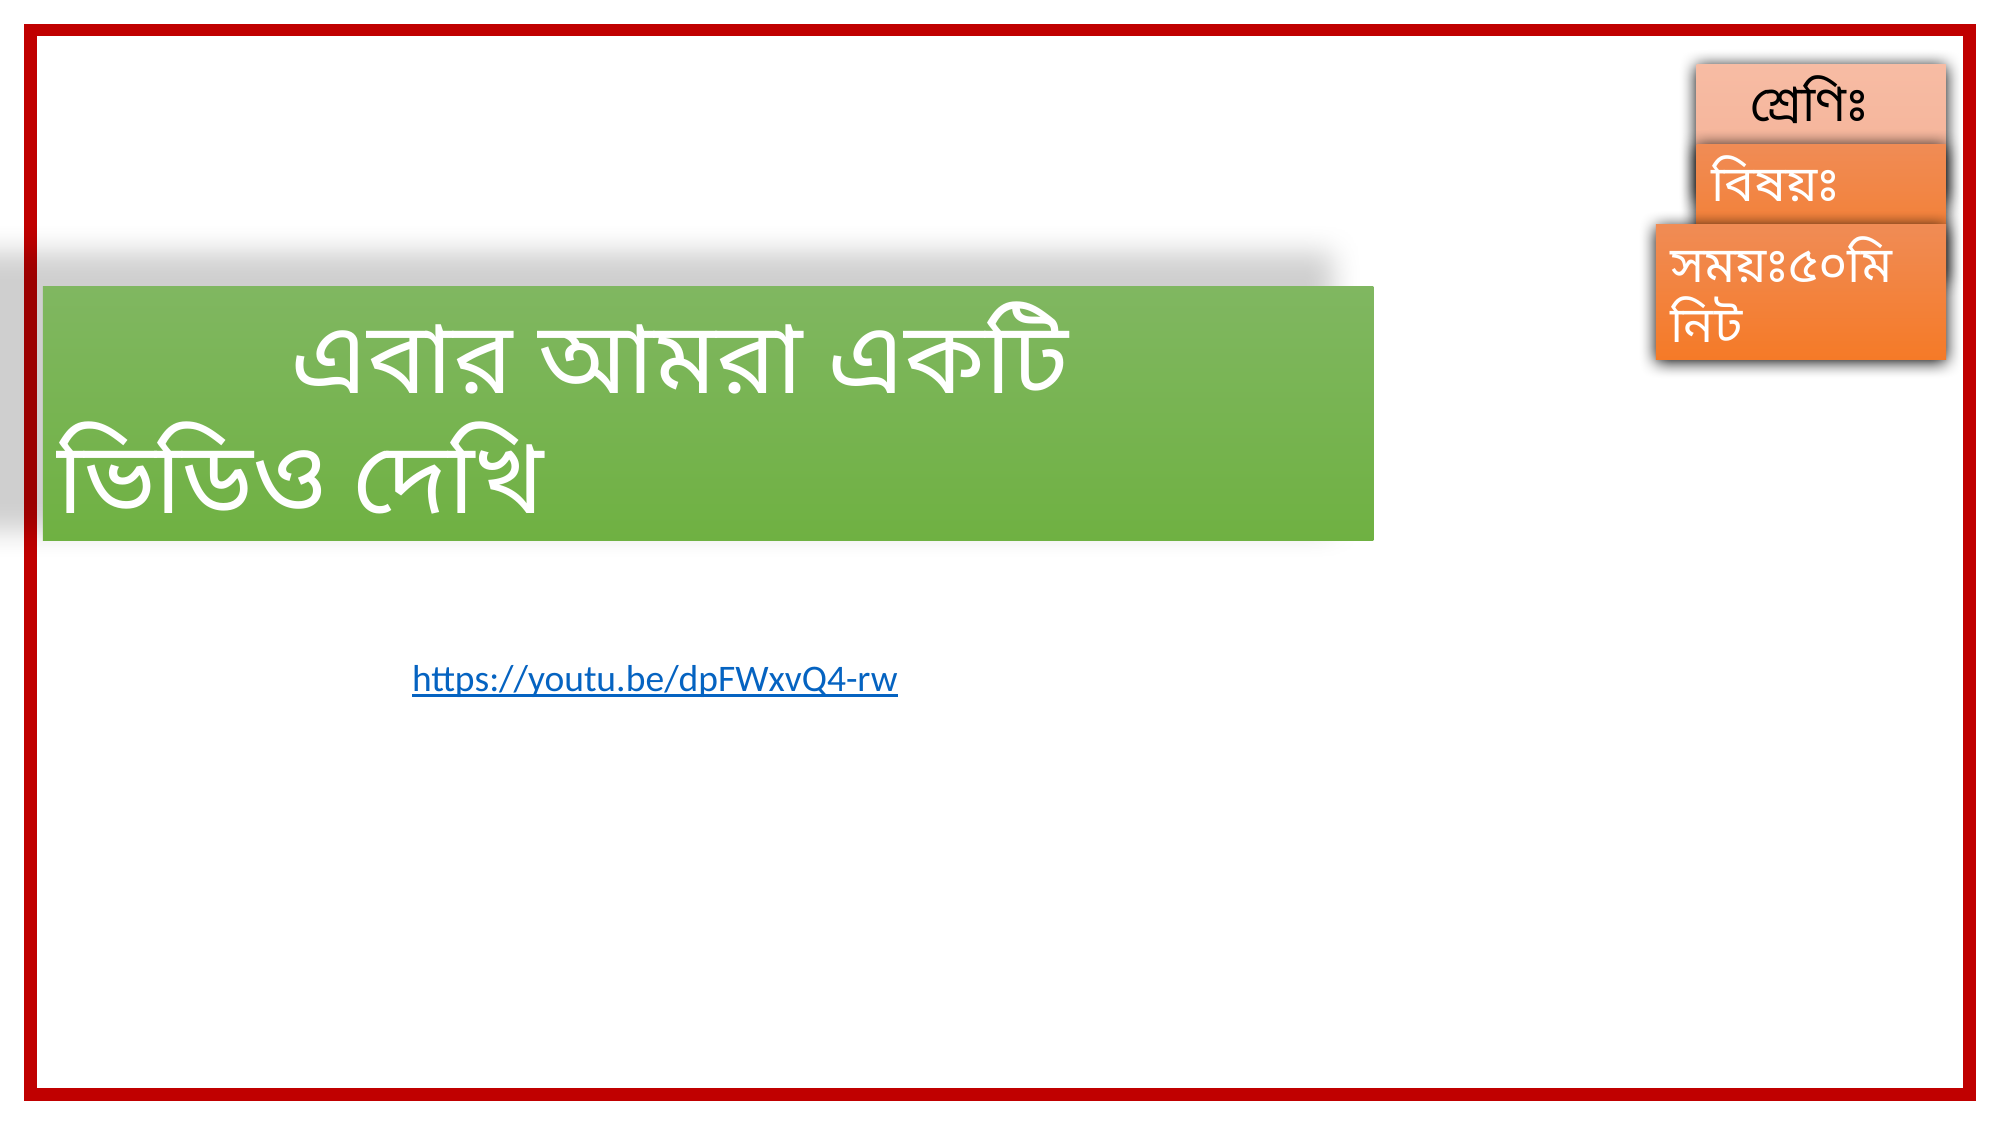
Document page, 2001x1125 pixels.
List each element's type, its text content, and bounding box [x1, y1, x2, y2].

text_box https://youtu.be/dpFWxvQ4-rw [397, 646, 1643, 707]
text_box এবার আমরা একটি ভিডিও দেখি [42, 286, 1374, 541]
